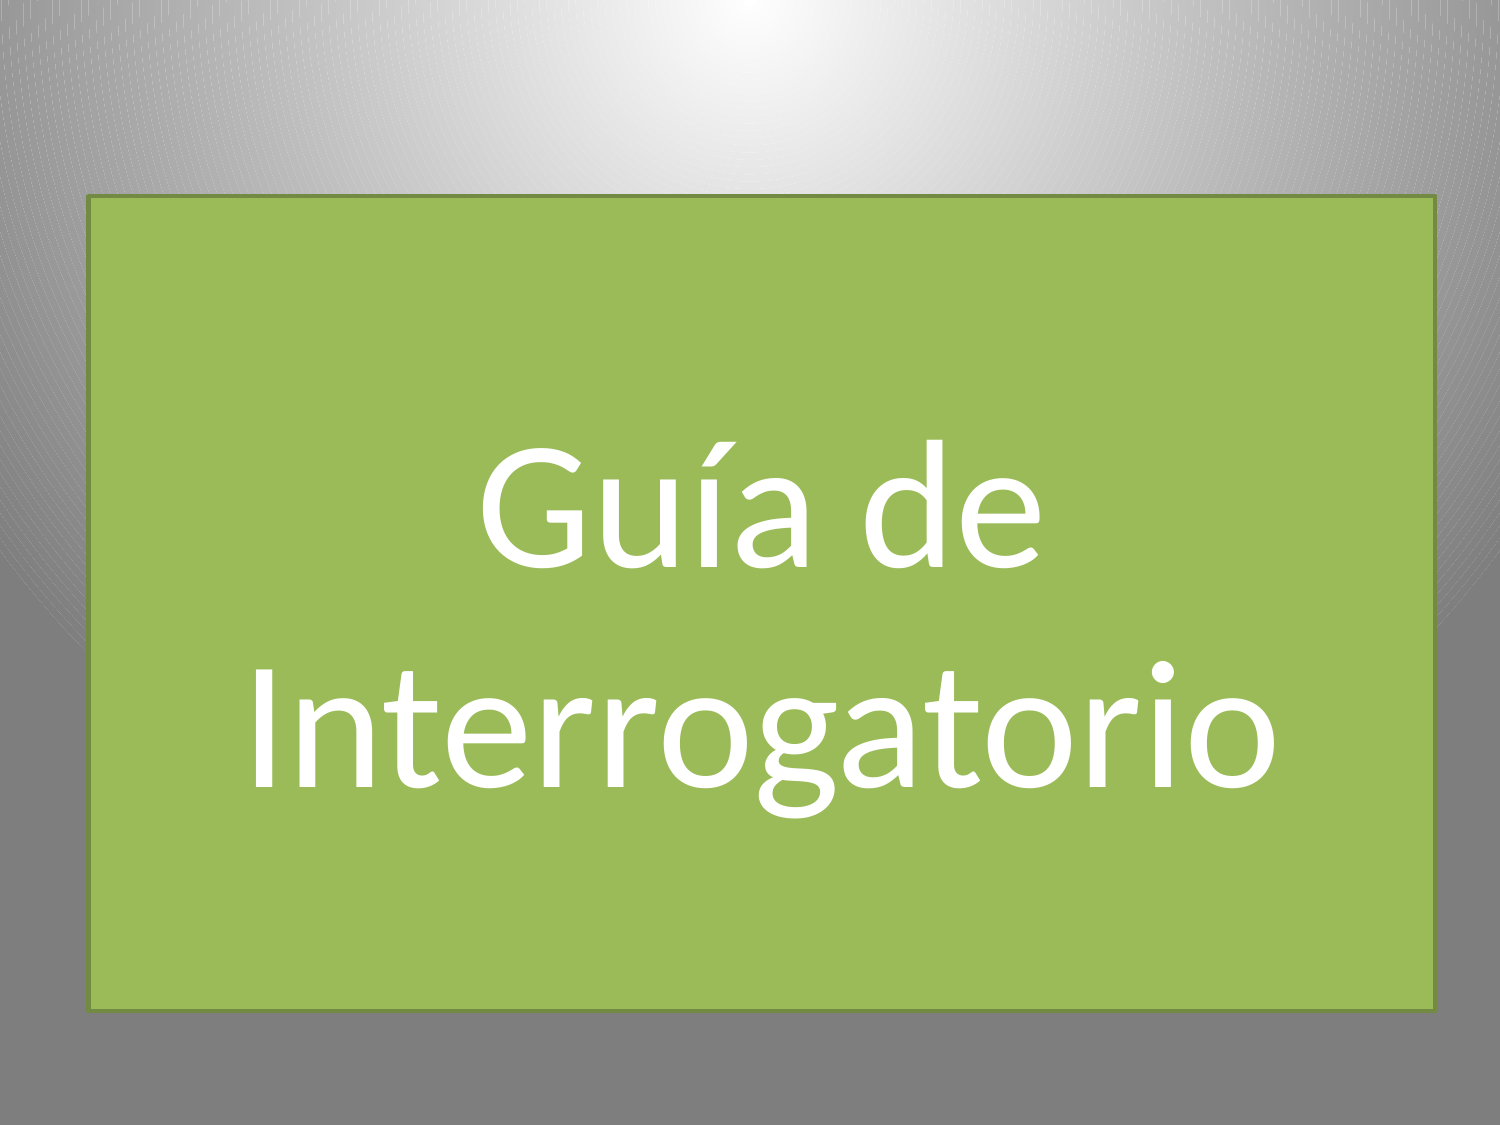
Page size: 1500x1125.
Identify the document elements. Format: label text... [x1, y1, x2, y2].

title Guía de Interrogatorio [86, 194, 1437, 1013]
